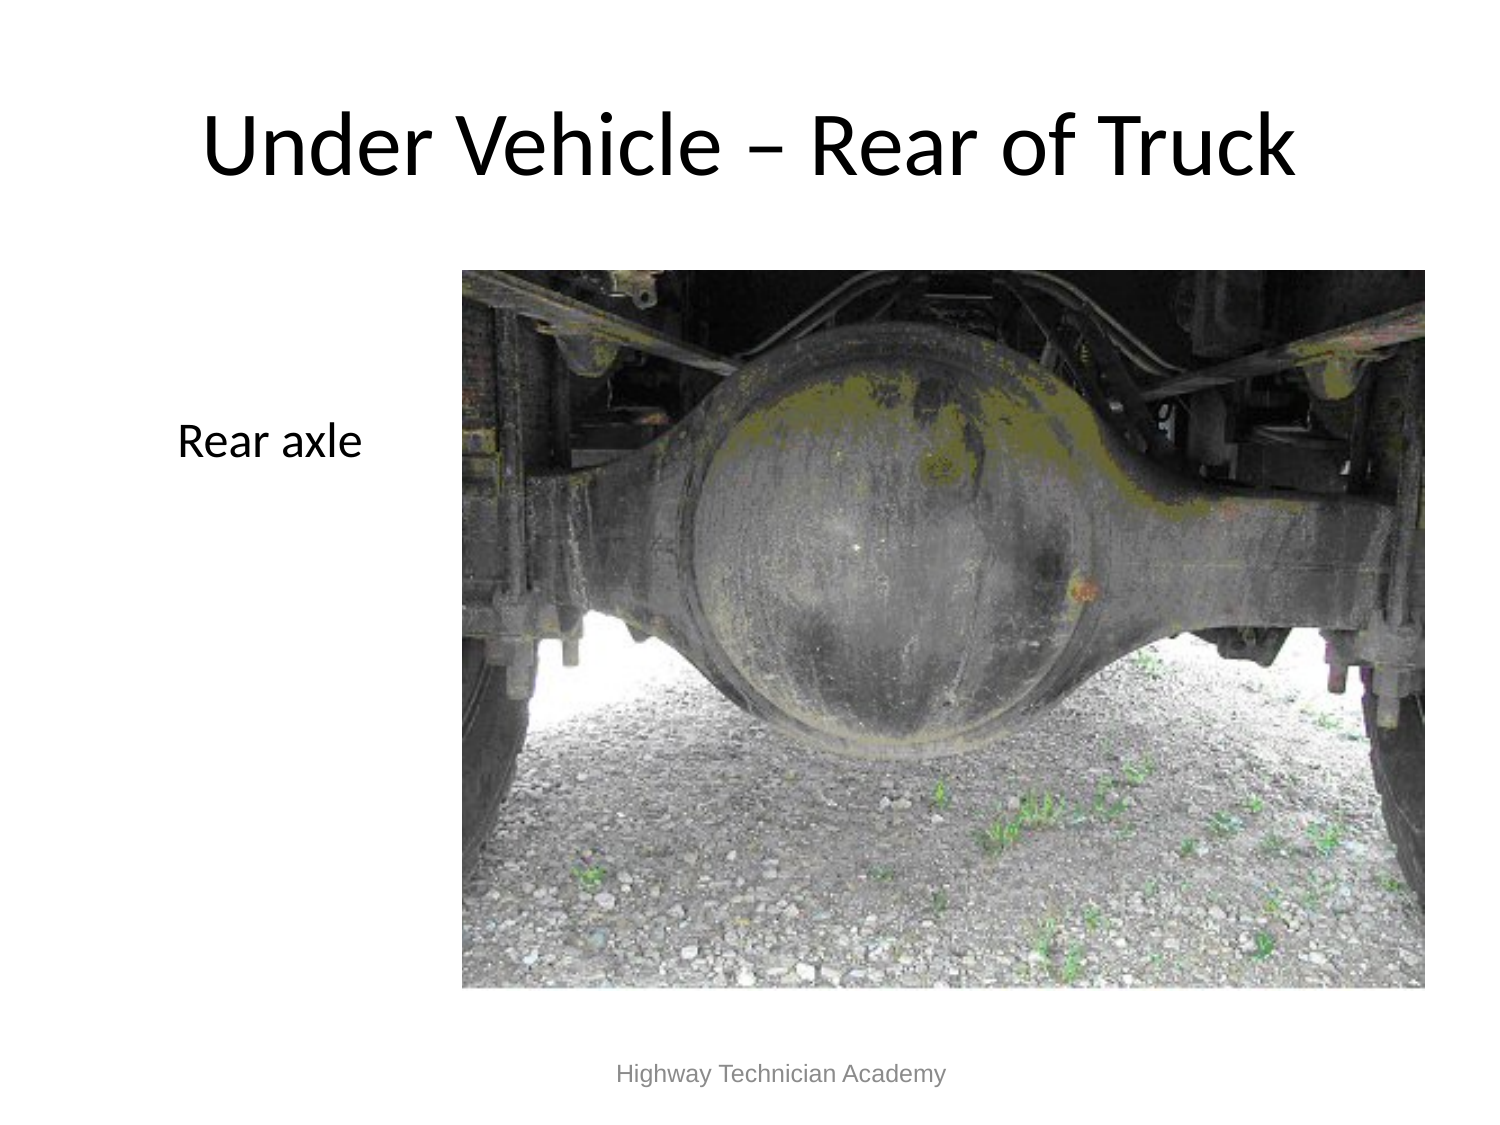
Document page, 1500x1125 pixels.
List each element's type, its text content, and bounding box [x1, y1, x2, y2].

title Under Vehicle – Rear of Truck [75, 45, 1425, 233]
picture [462, 270, 1426, 991]
footer Highway Technician Academy [512, 1042, 988, 1103]
text_box Rear axle [162, 399, 438, 475]
